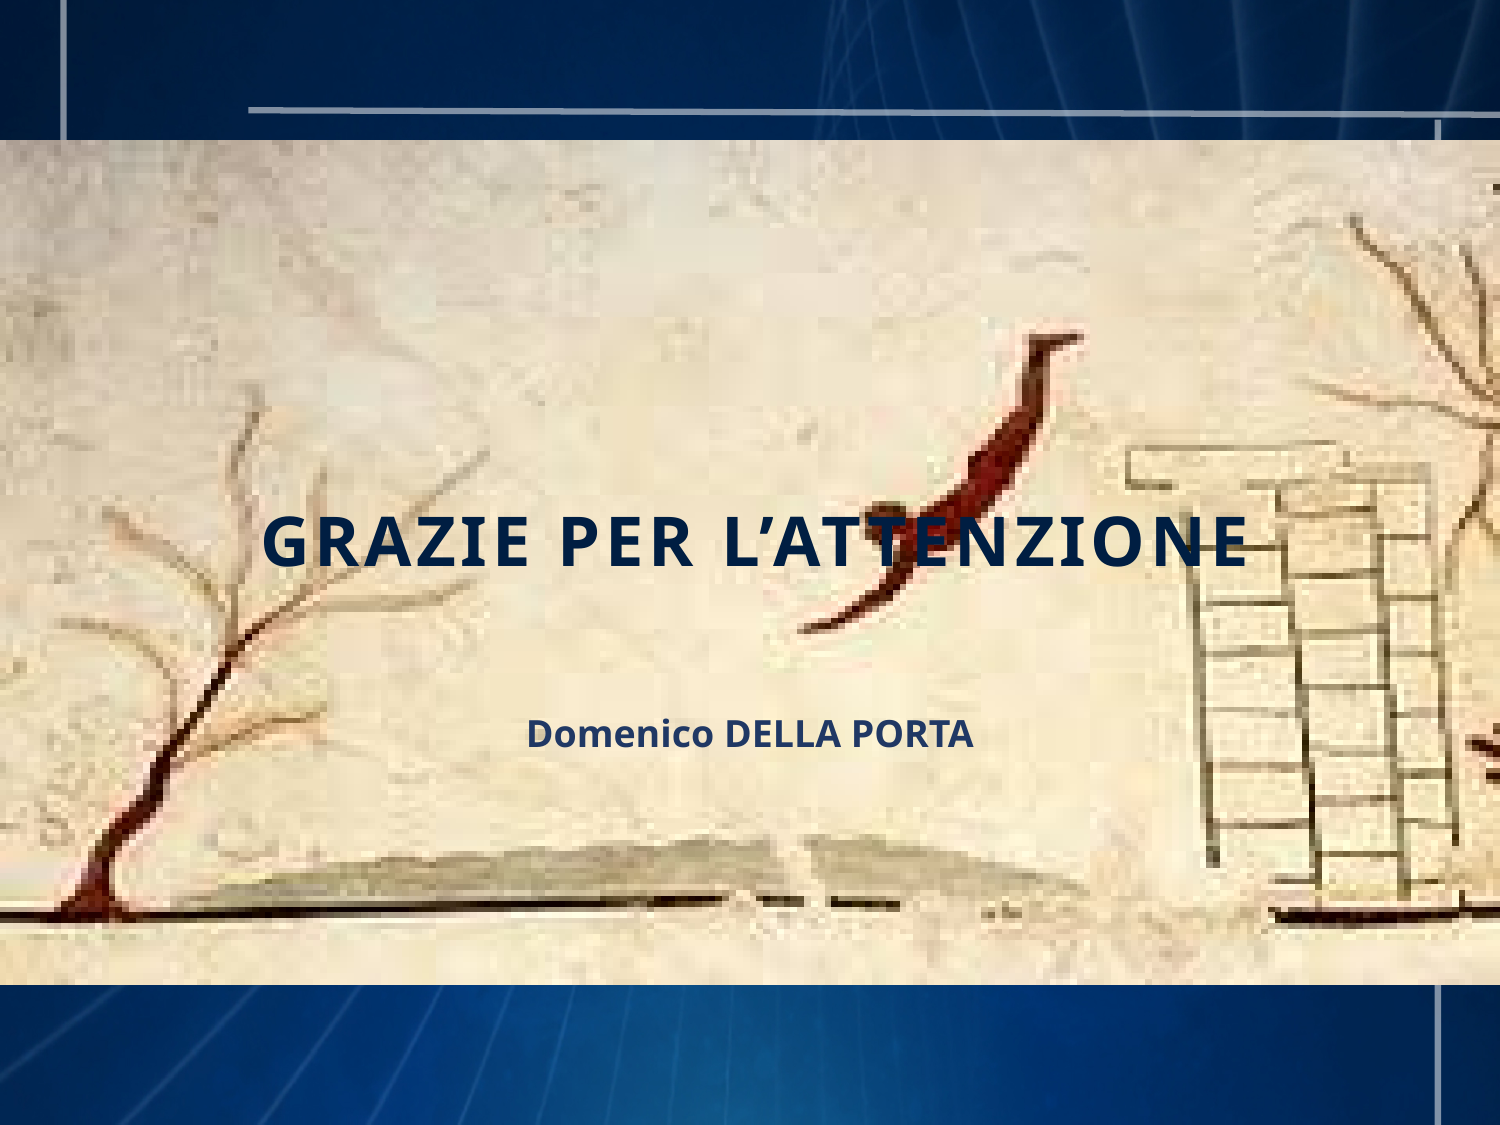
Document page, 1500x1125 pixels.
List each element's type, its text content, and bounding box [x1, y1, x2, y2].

text_box Progetti per il superamento / abbattimento barriere architettoniche sul posto di lavoro [248, 107, 1500, 118]
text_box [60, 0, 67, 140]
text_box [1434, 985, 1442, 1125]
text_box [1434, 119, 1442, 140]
picture [0, 0, 1500, 1125]
